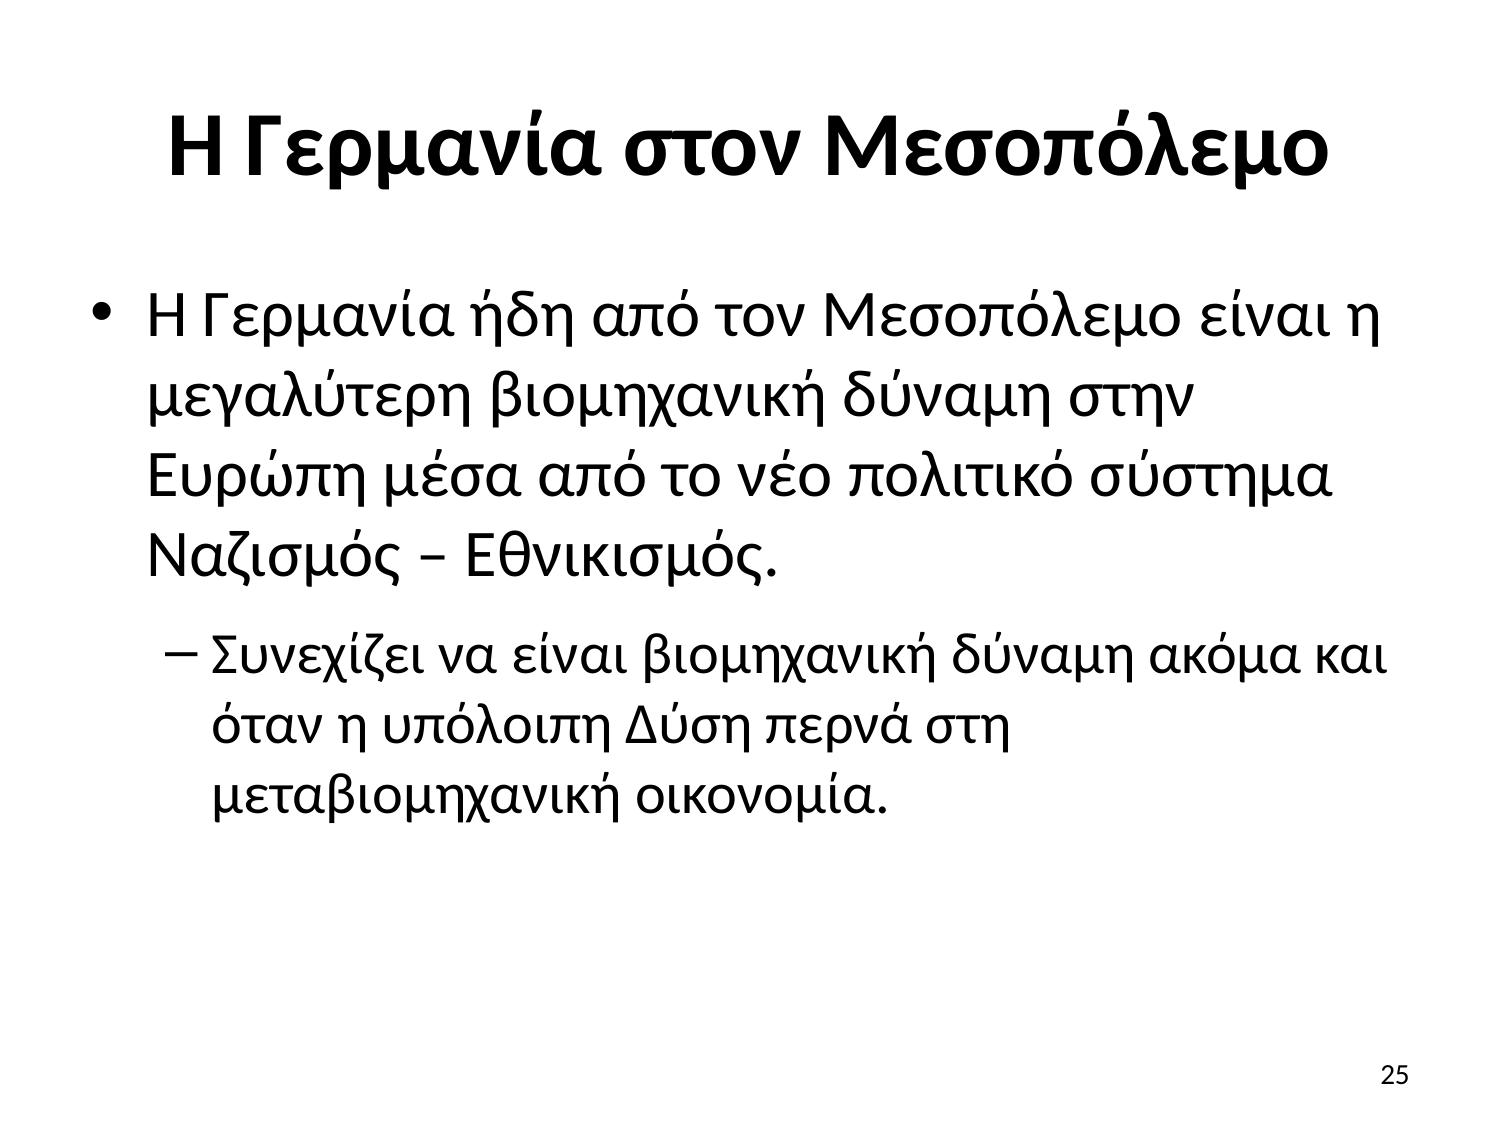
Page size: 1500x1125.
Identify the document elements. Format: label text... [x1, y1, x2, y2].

list Η Γερμανία ήδη από τον Μεσοπόλεμο είναι η μεγαλύτερη βιομηχανική δύναμη στην Ευρώπη μέσα από το νέο πολιτικό σύστημα Ναζισμός – Εθνικισμός. Συνεχίζει να είναι βιομηχανική δύναμη ακόμα και όταν η υπόλοιπη Δύση περνά στη μεταβιομηχανική οικονομία. [75, 262, 1425, 1005]
slide_number 25 [1074, 1042, 1425, 1103]
title Η Γερμανία στον Μεσοπόλεμο [75, 45, 1425, 233]
